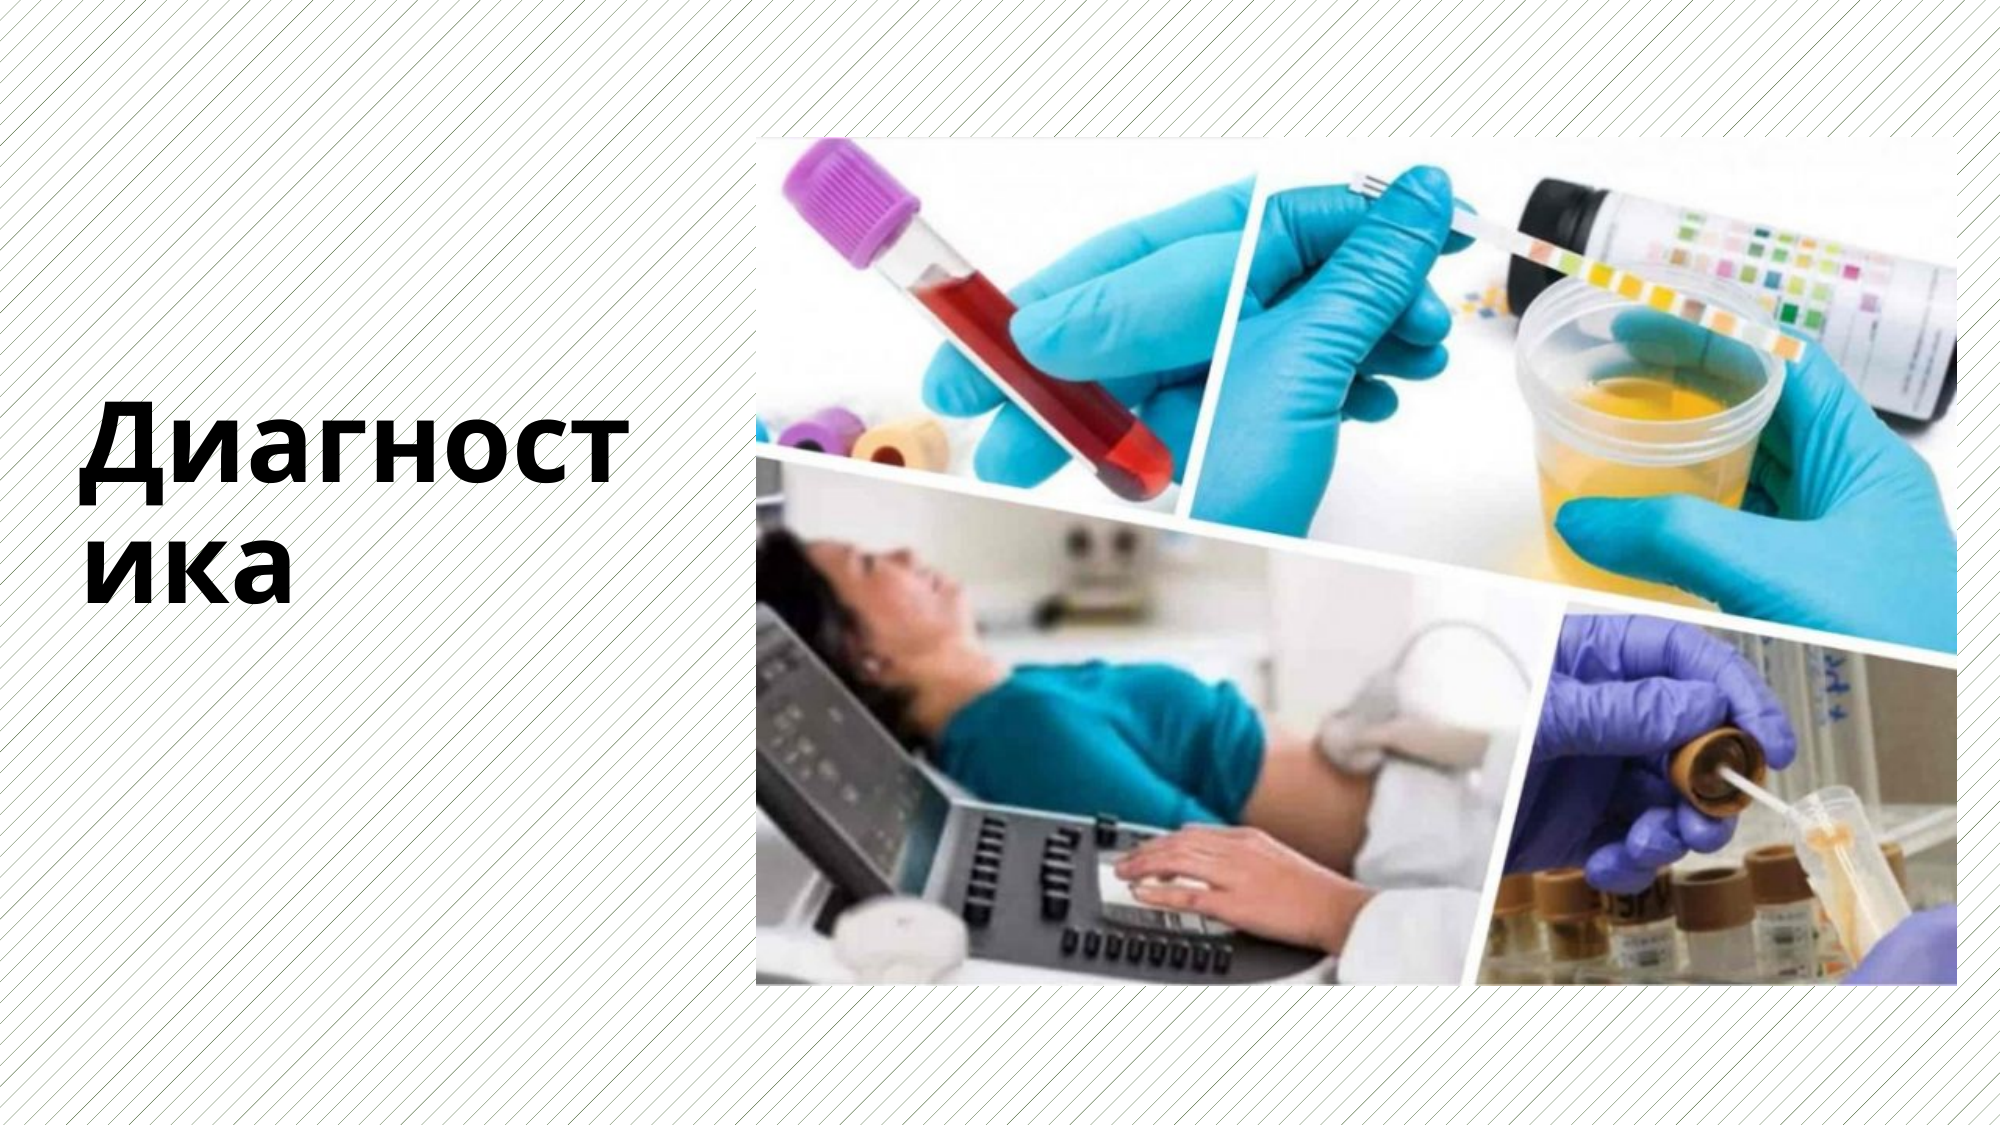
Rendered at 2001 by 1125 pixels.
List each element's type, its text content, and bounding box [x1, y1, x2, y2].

picture [756, 137, 1957, 986]
title Диагностика [64, 372, 710, 636]
